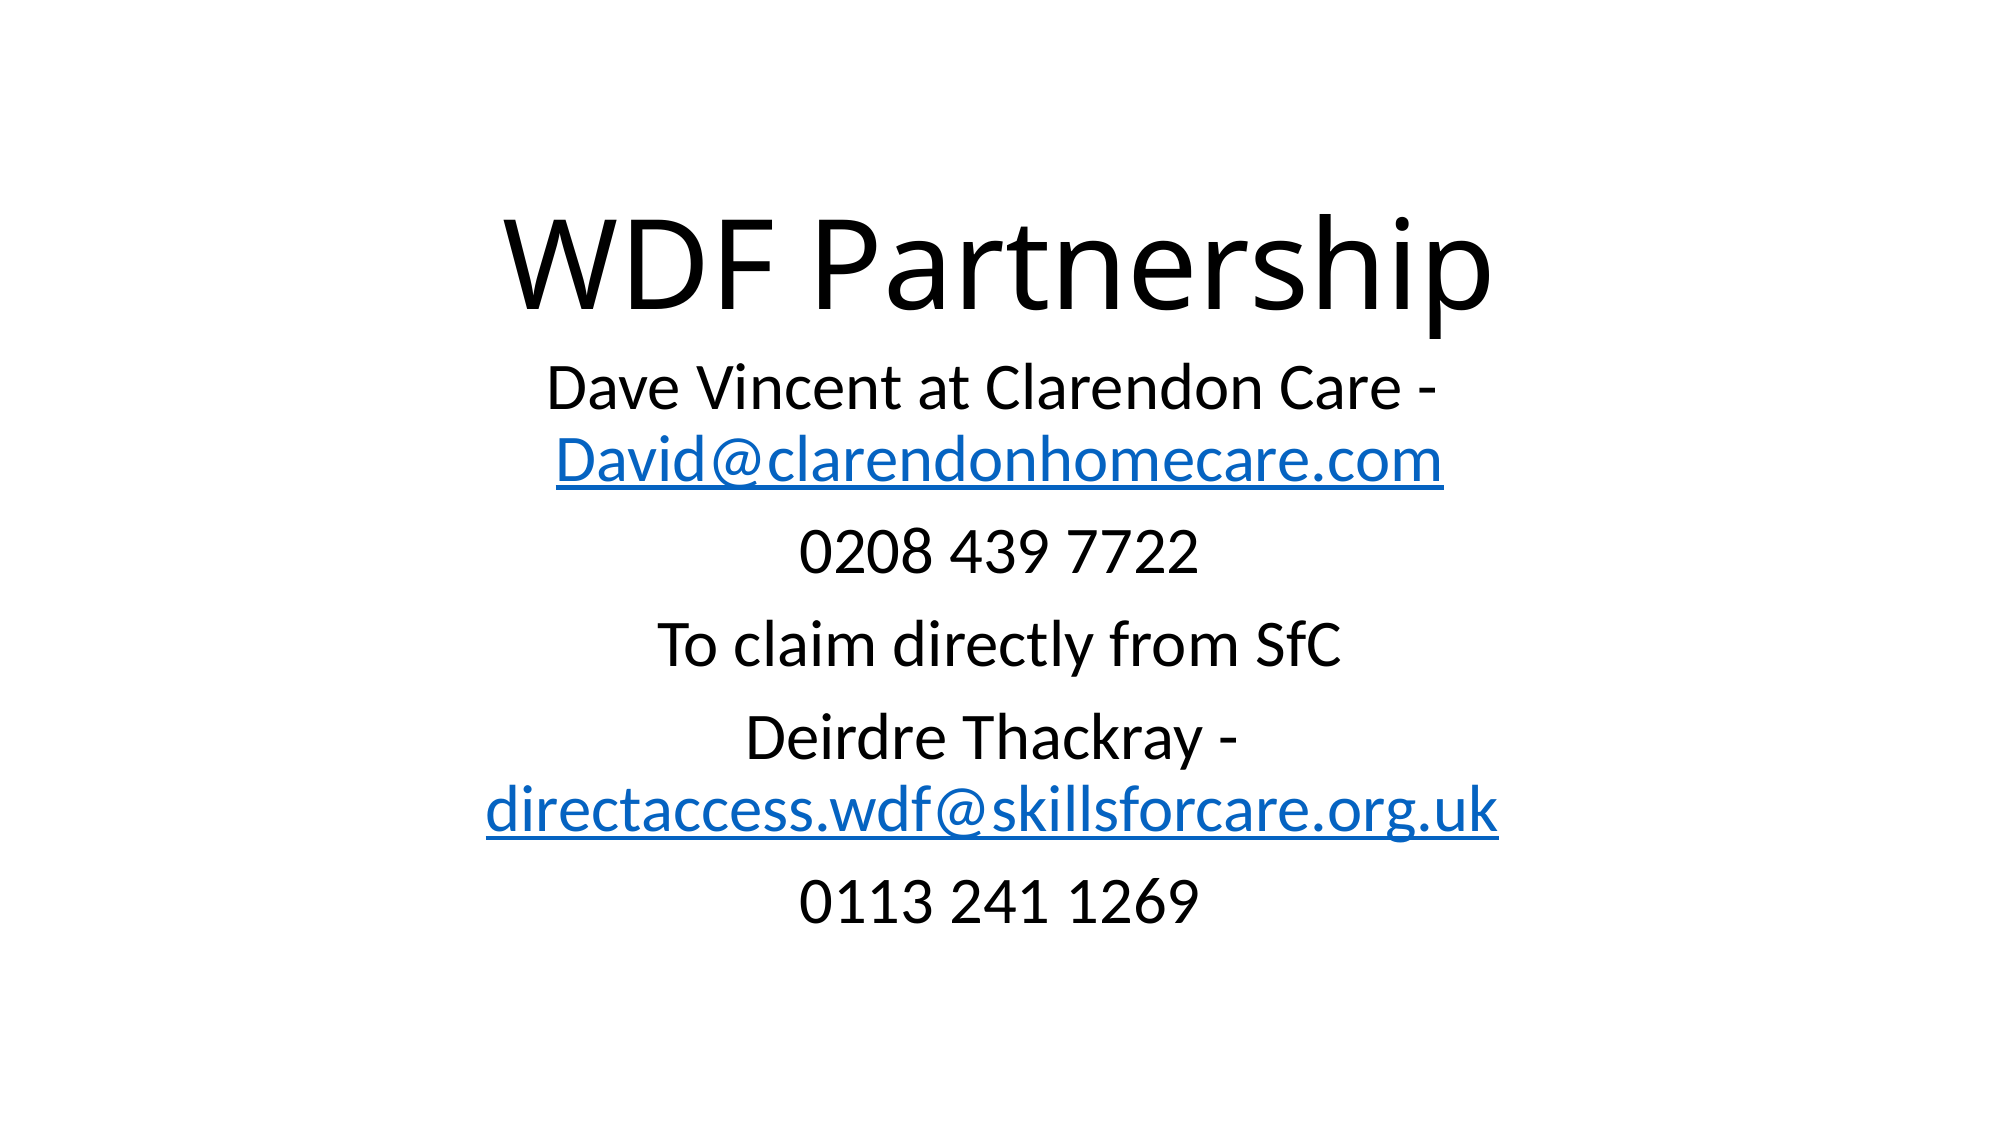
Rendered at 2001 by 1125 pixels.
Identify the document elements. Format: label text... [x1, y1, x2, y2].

title WDF Partnership [249, 184, 1750, 344]
subtitle Dave Vincent at Clarendon Care - David@clarendonhomecare.com 0208 439 7722 To claim directly from SfC Deirdre Thackray - directaccess.wdf@skillsforcare.org.uk 0113 241 1269 [249, 344, 1750, 929]
